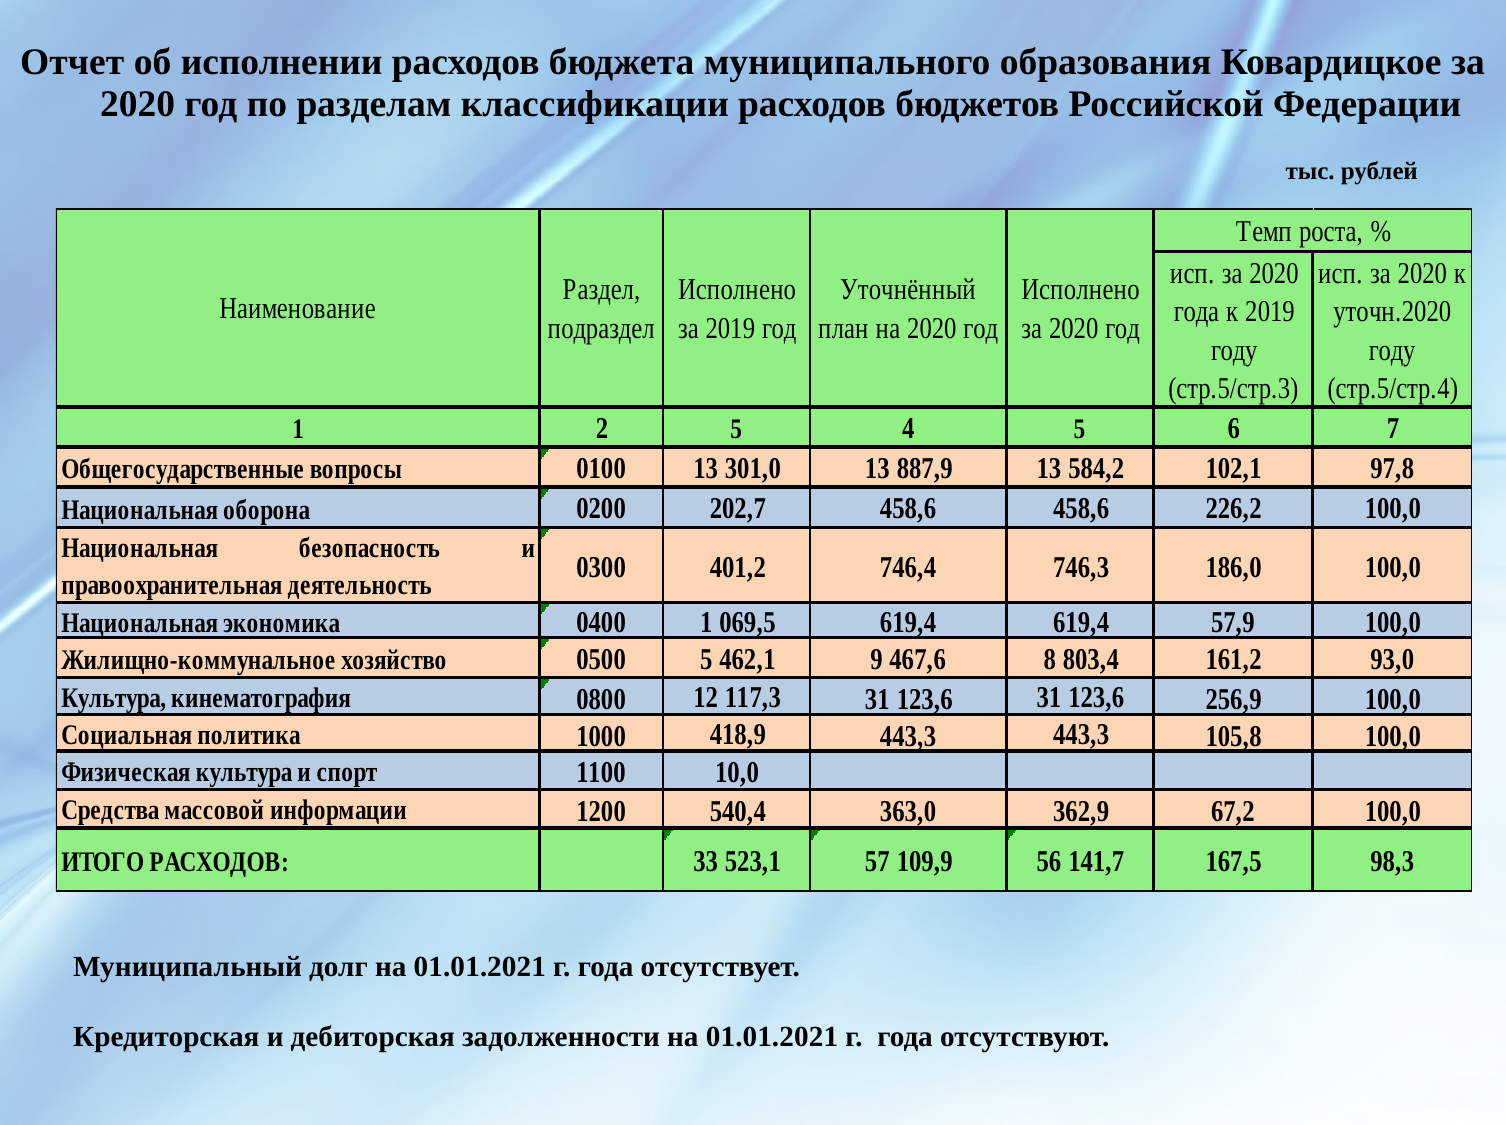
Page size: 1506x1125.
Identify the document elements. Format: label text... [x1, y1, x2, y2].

picture [55, 207, 1474, 894]
table_header тыс. рублей [1261, 149, 1443, 194]
table_header Отчет об исполнении расходов бюджета муниципального образования Ковардицкое за 2020 год по разделам классификации расходов бюджетов Российской Федерации [0, 0, 1506, 165]
text_box Муниципальный долг на 01.01.2021 г. года отсутствует. Кредиторская и дебиторская задолженности на 01.01.2021 г. года отсутствуют. [58, 940, 1126, 1060]
